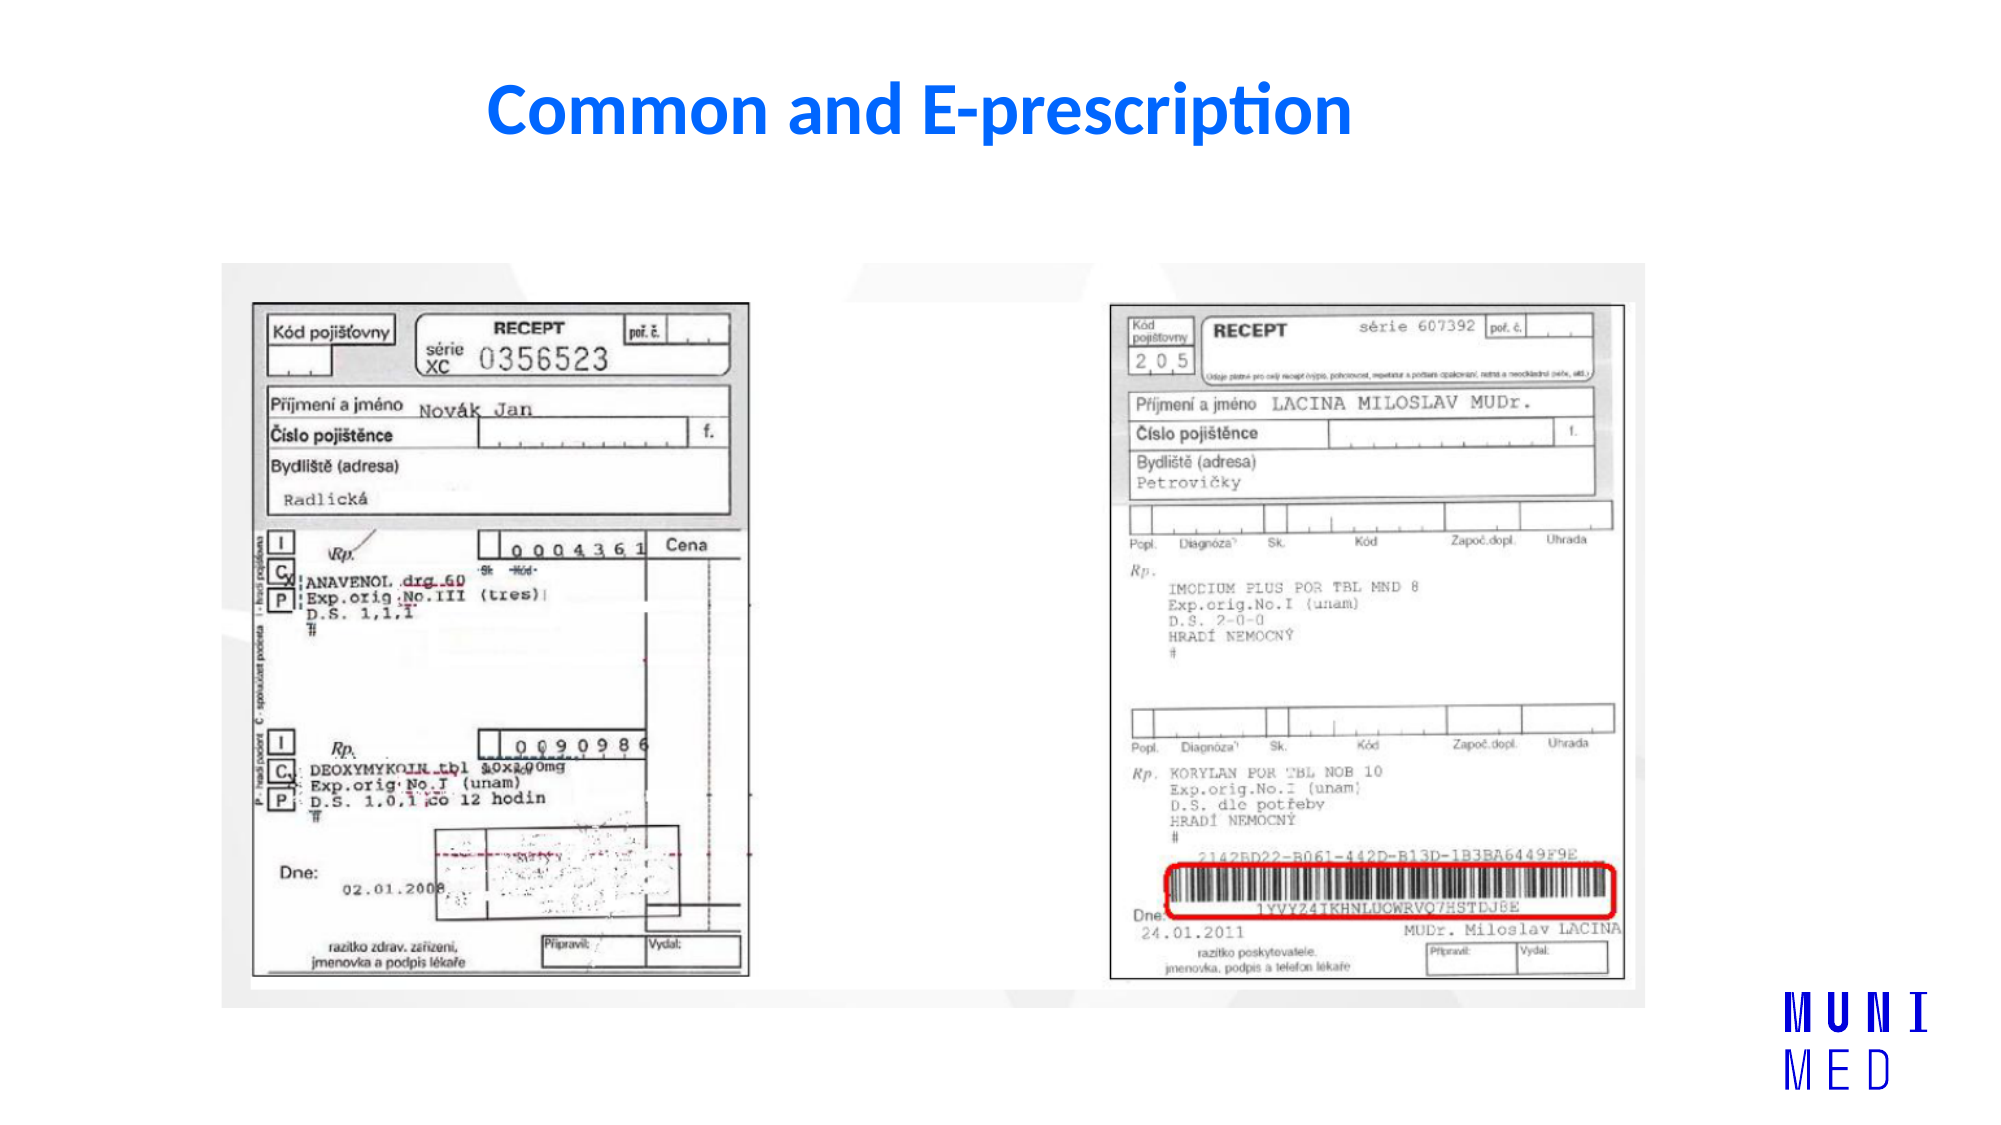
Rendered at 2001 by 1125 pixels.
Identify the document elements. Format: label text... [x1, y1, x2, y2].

title Common and E-prescription [487, 66, 1726, 304]
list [221, 263, 1646, 1008]
